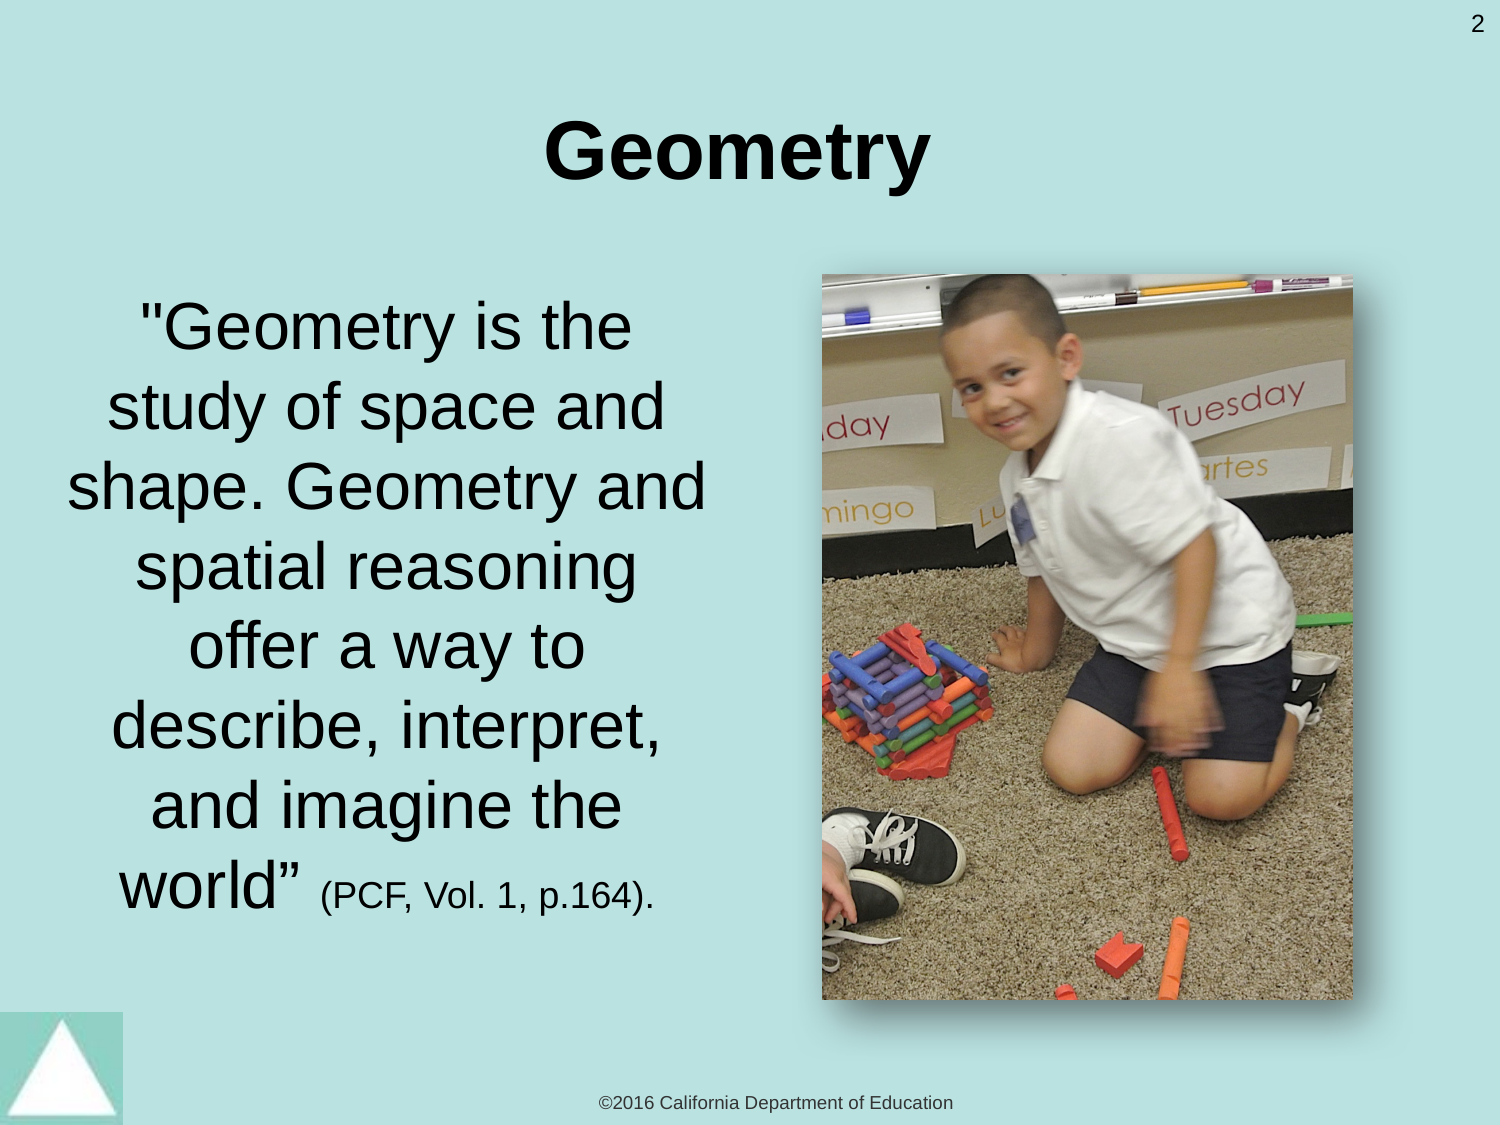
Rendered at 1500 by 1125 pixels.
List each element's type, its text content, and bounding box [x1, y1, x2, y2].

title Geometry [50, 52, 1425, 241]
list "Geometry is the study of space and shape. Geometry and spatial reasoning offer a way to describe, interpret, and imagine the world” (PCF, Vol. 1, p.164). [50, 275, 725, 1000]
picture [0, 1012, 123, 1125]
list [821, 274, 1353, 1001]
